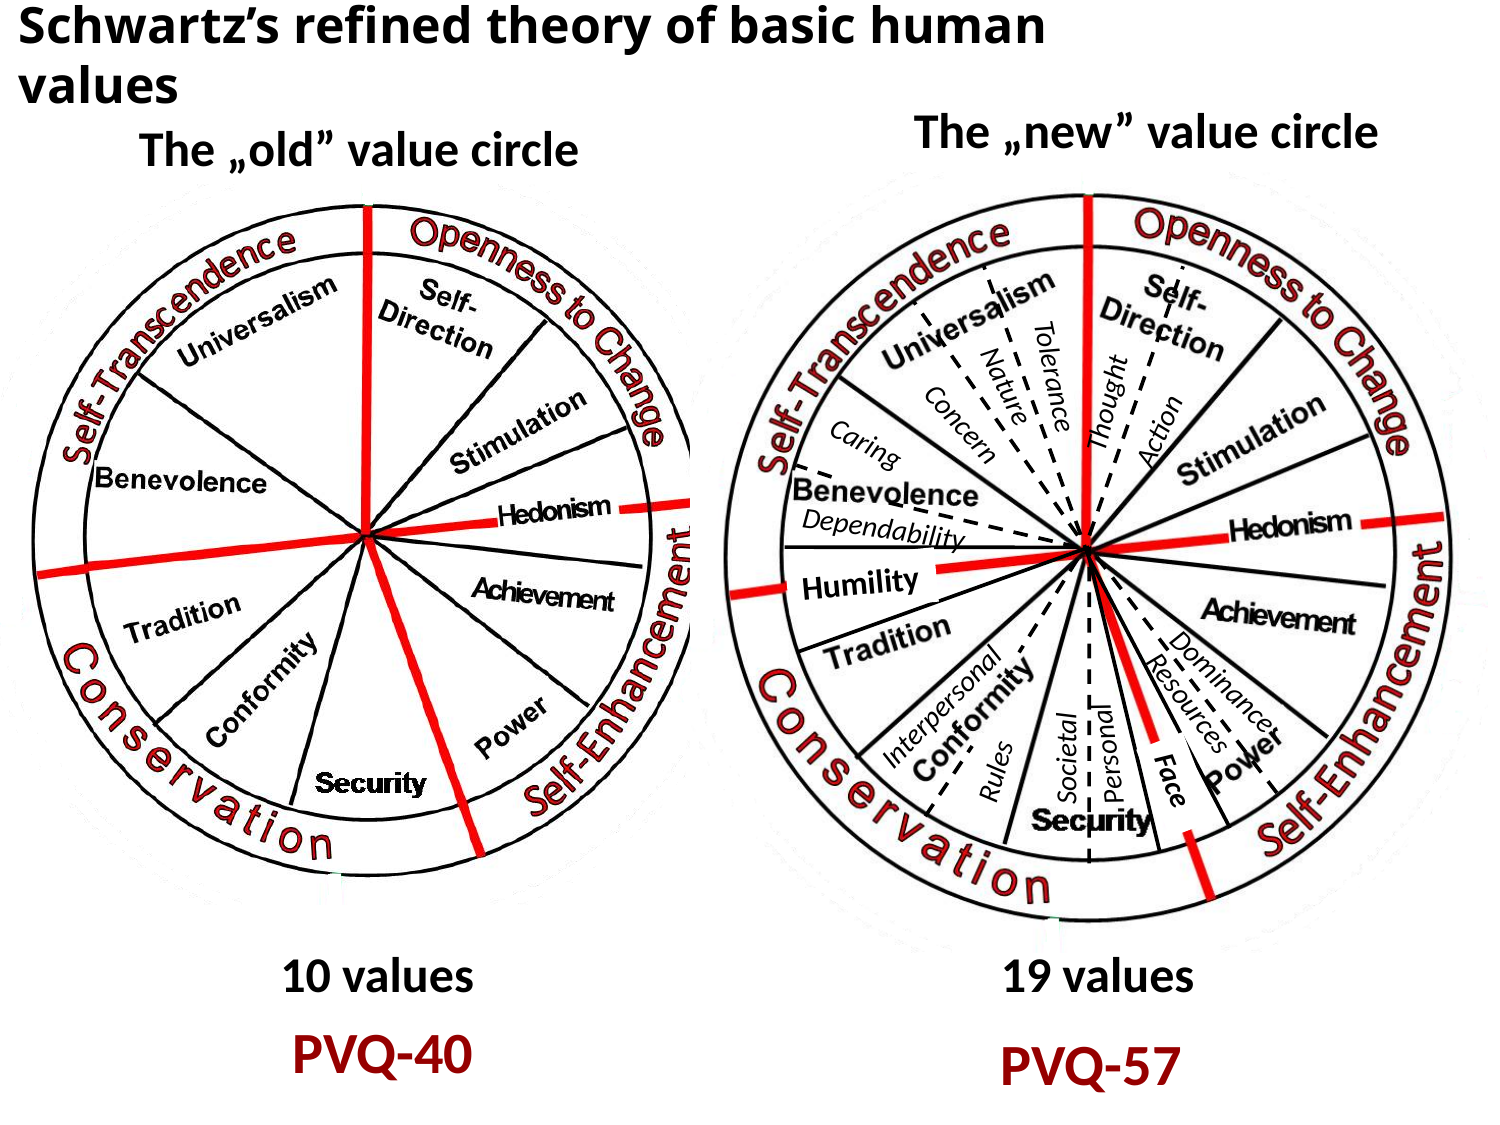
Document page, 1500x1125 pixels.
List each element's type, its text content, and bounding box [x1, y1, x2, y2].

text_box The „new” value circle [899, 90, 1402, 166]
text_box Schwartz’s refined theory of basic human values [3, 0, 1155, 121]
text_box 19 values [986, 962, 1235, 1011]
picture [0, 184, 690, 906]
text_box 10 values [265, 935, 514, 1011]
text_box PVQ-40 [277, 1008, 490, 1093]
text_box The „old” value circle [123, 121, 615, 182]
text_box PVQ-57 [986, 1020, 1199, 1105]
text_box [690, 172, 1488, 953]
